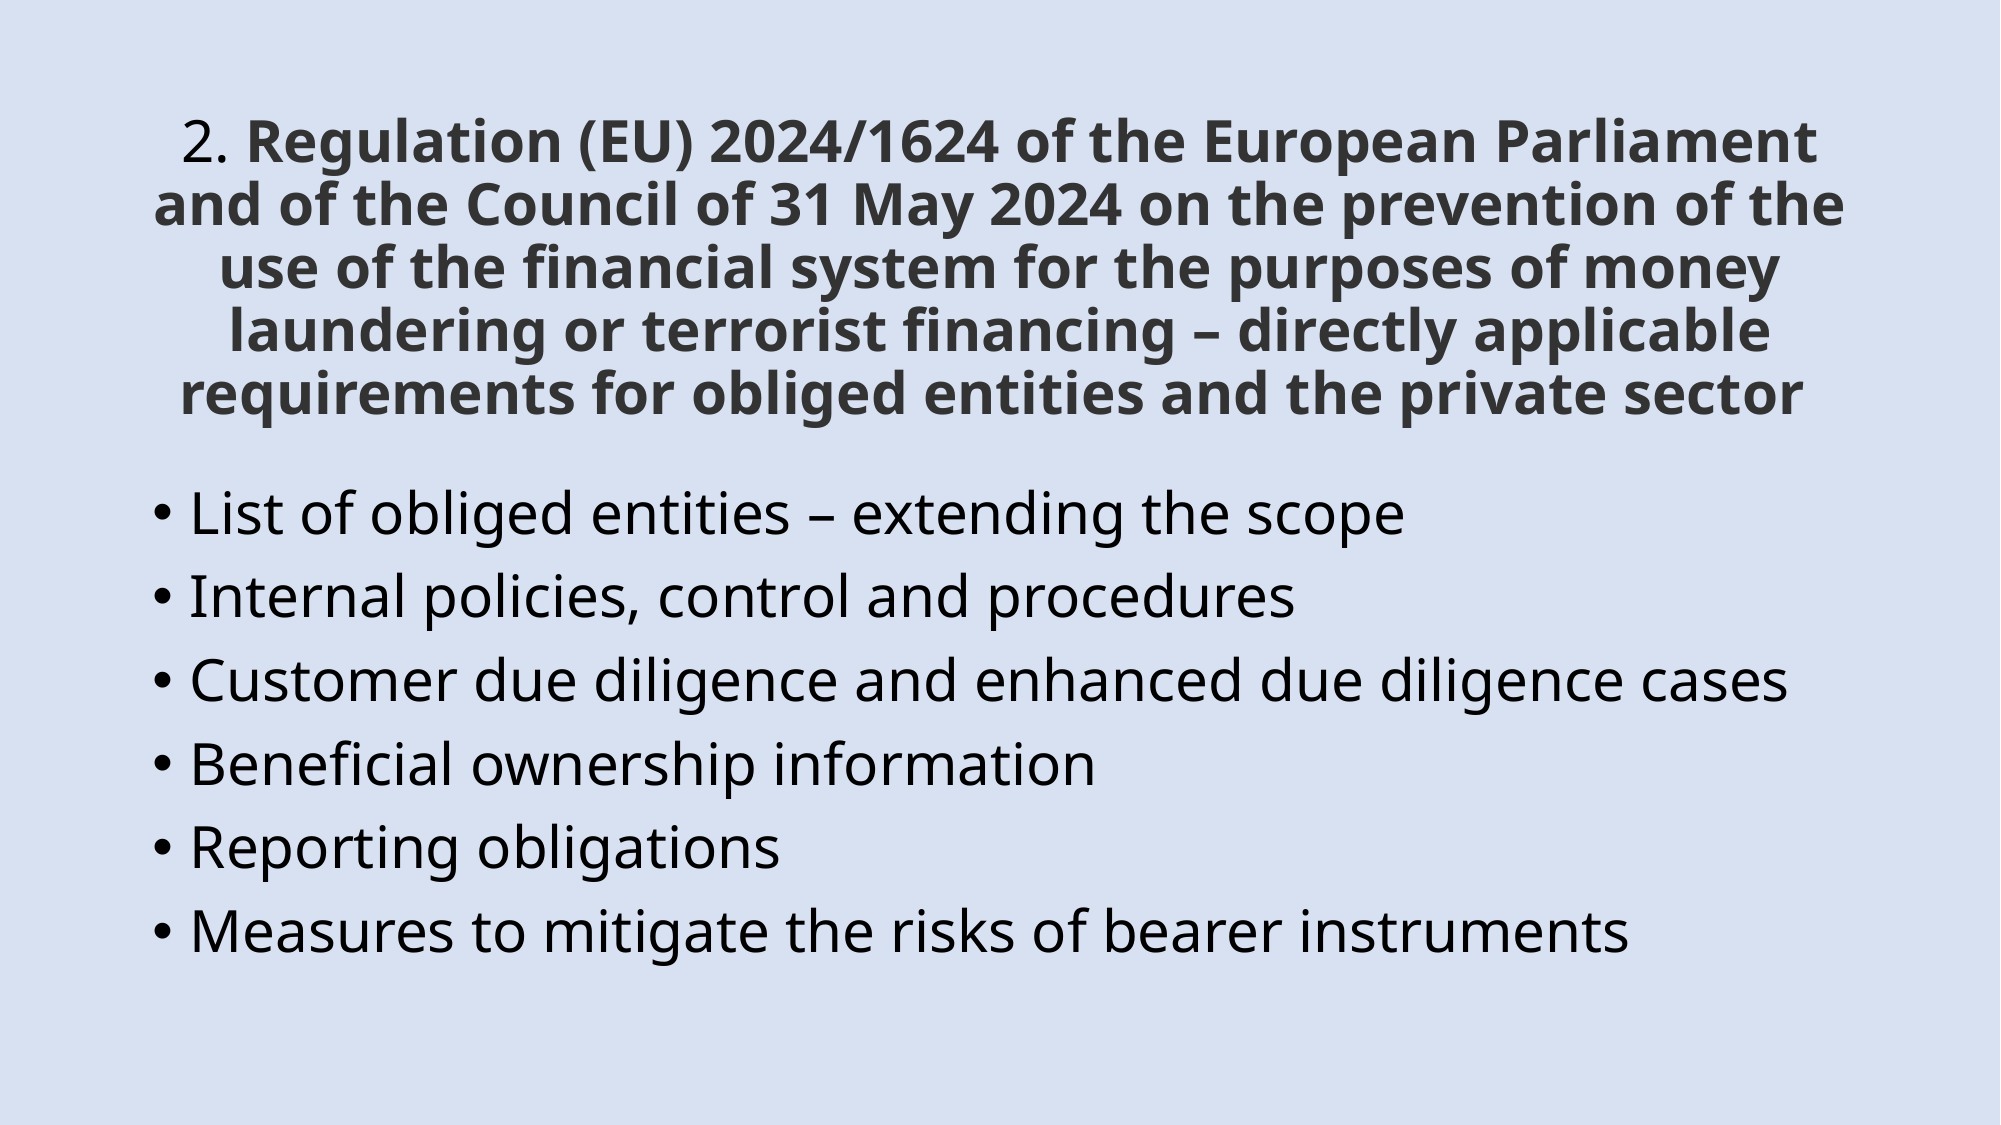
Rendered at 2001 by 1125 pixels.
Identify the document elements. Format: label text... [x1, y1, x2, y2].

title 2. Regulation (EU) 2024/1624 of the European Parliament and of the Council of 31 May 2024 on the prevention of the use of the financial system for the purposes of money laundering or terrorist financing – directly applicable requirements for obliged entities and the private sector [137, 62, 1863, 476]
list List of obliged entities – extending the scope Internal policies, control and procedures Customer due diligence and enhanced due diligence cases Beneficial ownership information Reporting obligations Measures to mitigate the risks of bearer instruments [137, 476, 1863, 1014]
